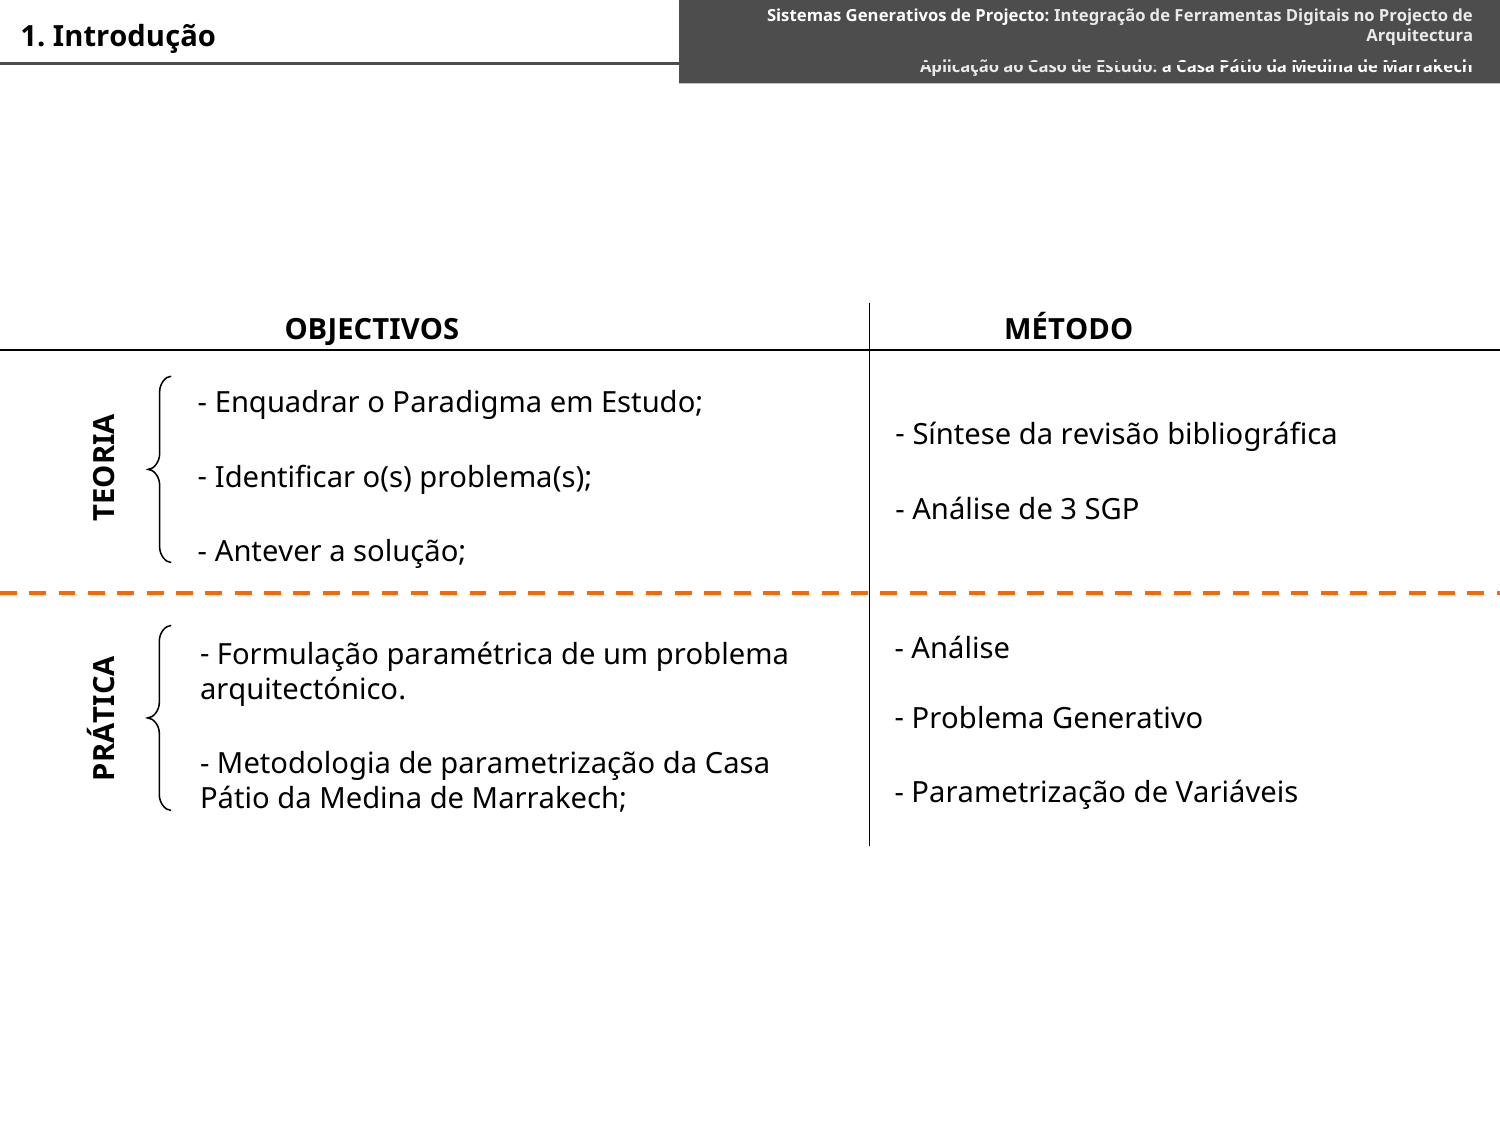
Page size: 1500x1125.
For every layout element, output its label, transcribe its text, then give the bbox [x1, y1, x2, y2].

text_box Formulação paramétrica de um problema arquitectónico. - Metodologia de parametrização da Casa Pátio da Medina de Marrakech; [185, 627, 857, 853]
text_box Síntese da revisão bibliográfica - Análise de 3 SGP [880, 407, 1500, 528]
text_box TEORIA [77, 377, 128, 559]
text_box MÉTODO [738, 302, 1400, 353]
text_box Sistemas Generativos de Projecto: Integração de Ferramentas Digitais no Projecto de Arquitectura Aplicação ao Caso de Estudo: a Casa Pátio da Medina de Marrakech [679, 64, 1500, 84]
text_box - Análise Problema Generativo - Parametrização de Variáveis [879, 621, 1500, 812]
text_box [147, 625, 172, 811]
text_box PRÁTICA [77, 618, 128, 819]
text_box Enquadrar o Paradigma em Estudo; Identificar o(s) problema(s); Antever a solução; [183, 375, 857, 566]
text_box OBJECTIVOS [41, 302, 703, 350]
text_box 1. Introdução [5, 9, 543, 60]
text_box Sistemas Generativos de Projecto: Integração de Ferramentas Digitais no Projecto de Arquitectura Aplicação ao Caso de Estudo: a Casa Pátio da Medina de Marrakech [679, 0, 1500, 63]
text_box [148, 376, 172, 563]
